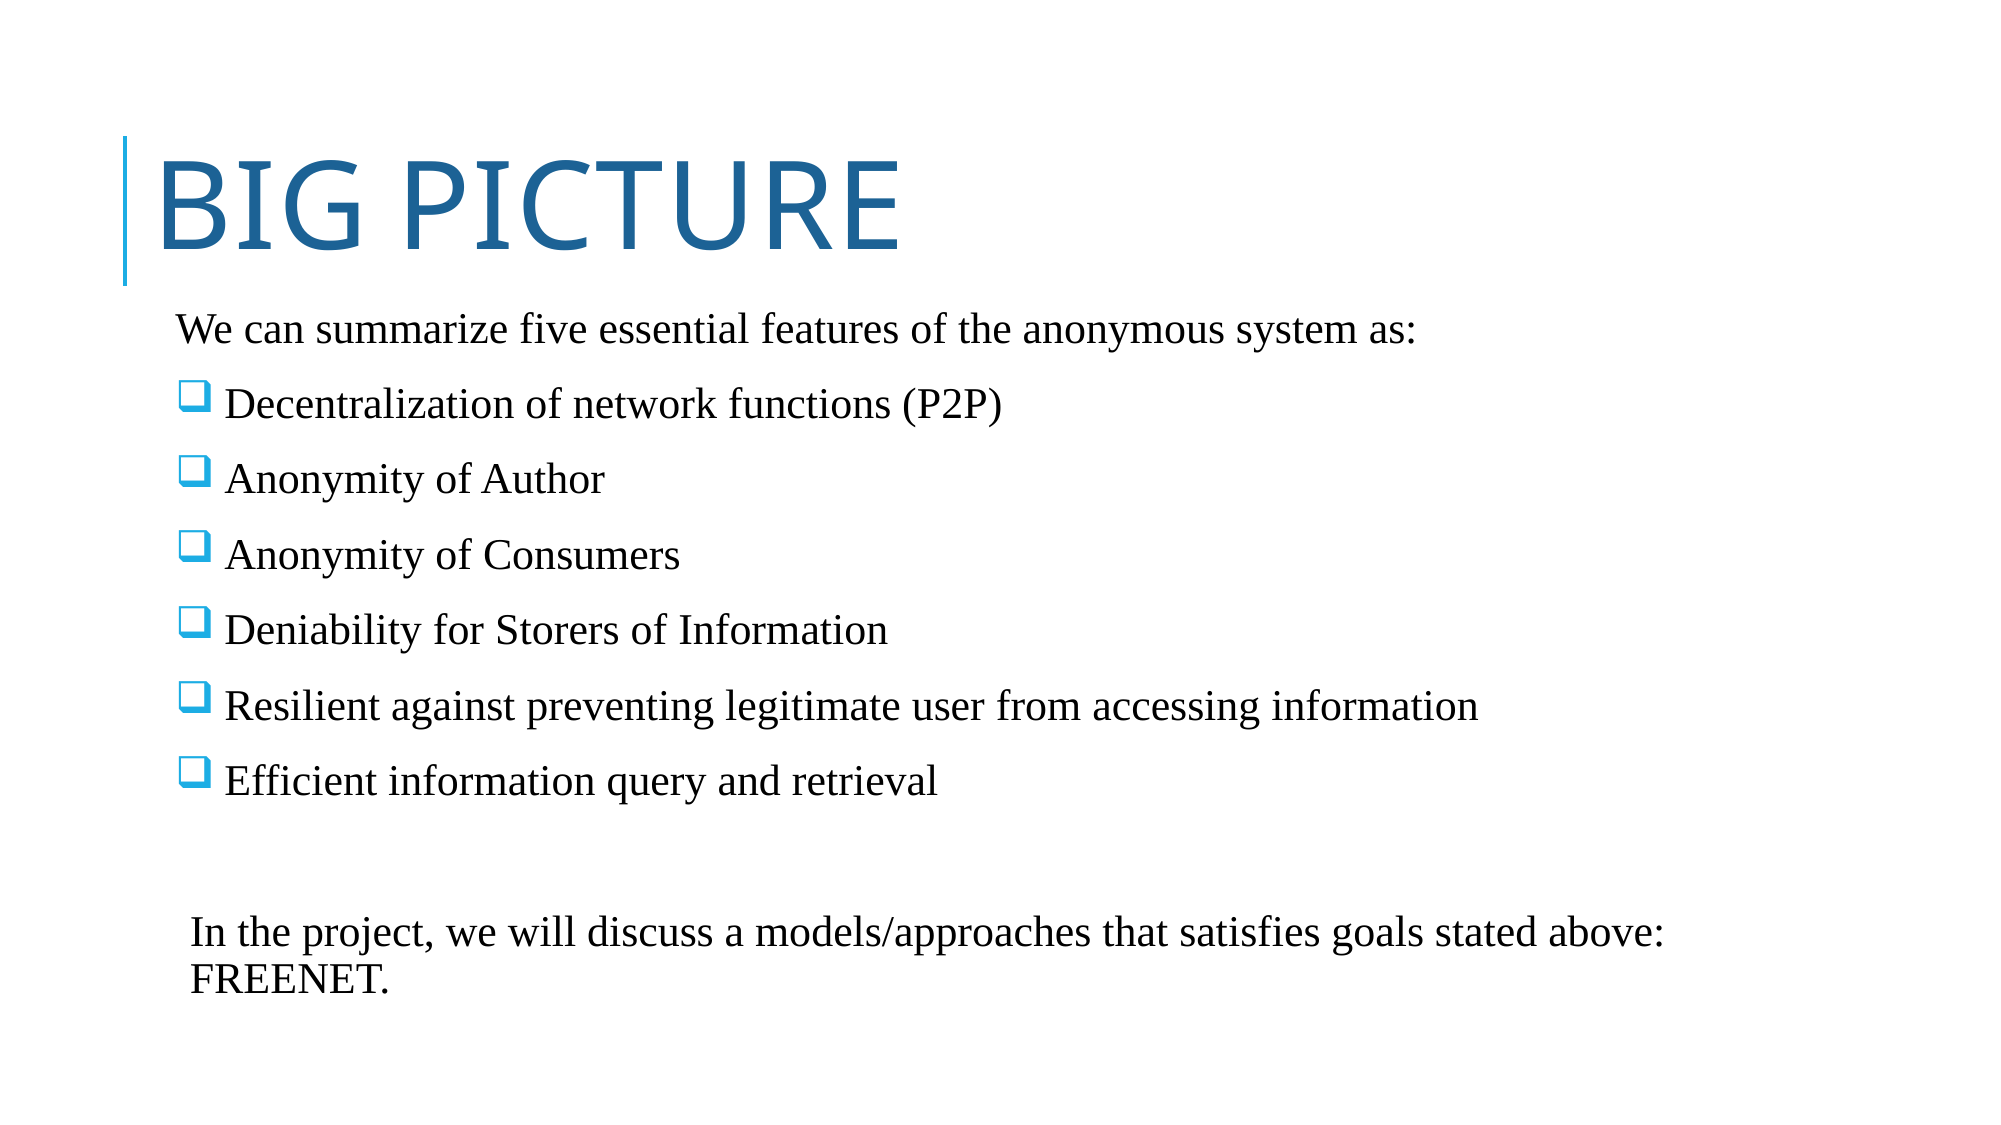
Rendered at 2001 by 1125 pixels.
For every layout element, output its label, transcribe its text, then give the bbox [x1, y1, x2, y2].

list We can summarize five essential features of the anonymous system as: Decentralization of network functions (P2P) Anonymity of Author Anonymity of Consumers Deniability for Storers of Information Resilient against preventing legitimate user from accessing information Efficient information query and retrieval In the project, we will discuss a models/approaches that satisfies goals stated above: FREENET. [168, 297, 1763, 1017]
title Big Picture [137, 147, 1863, 281]
